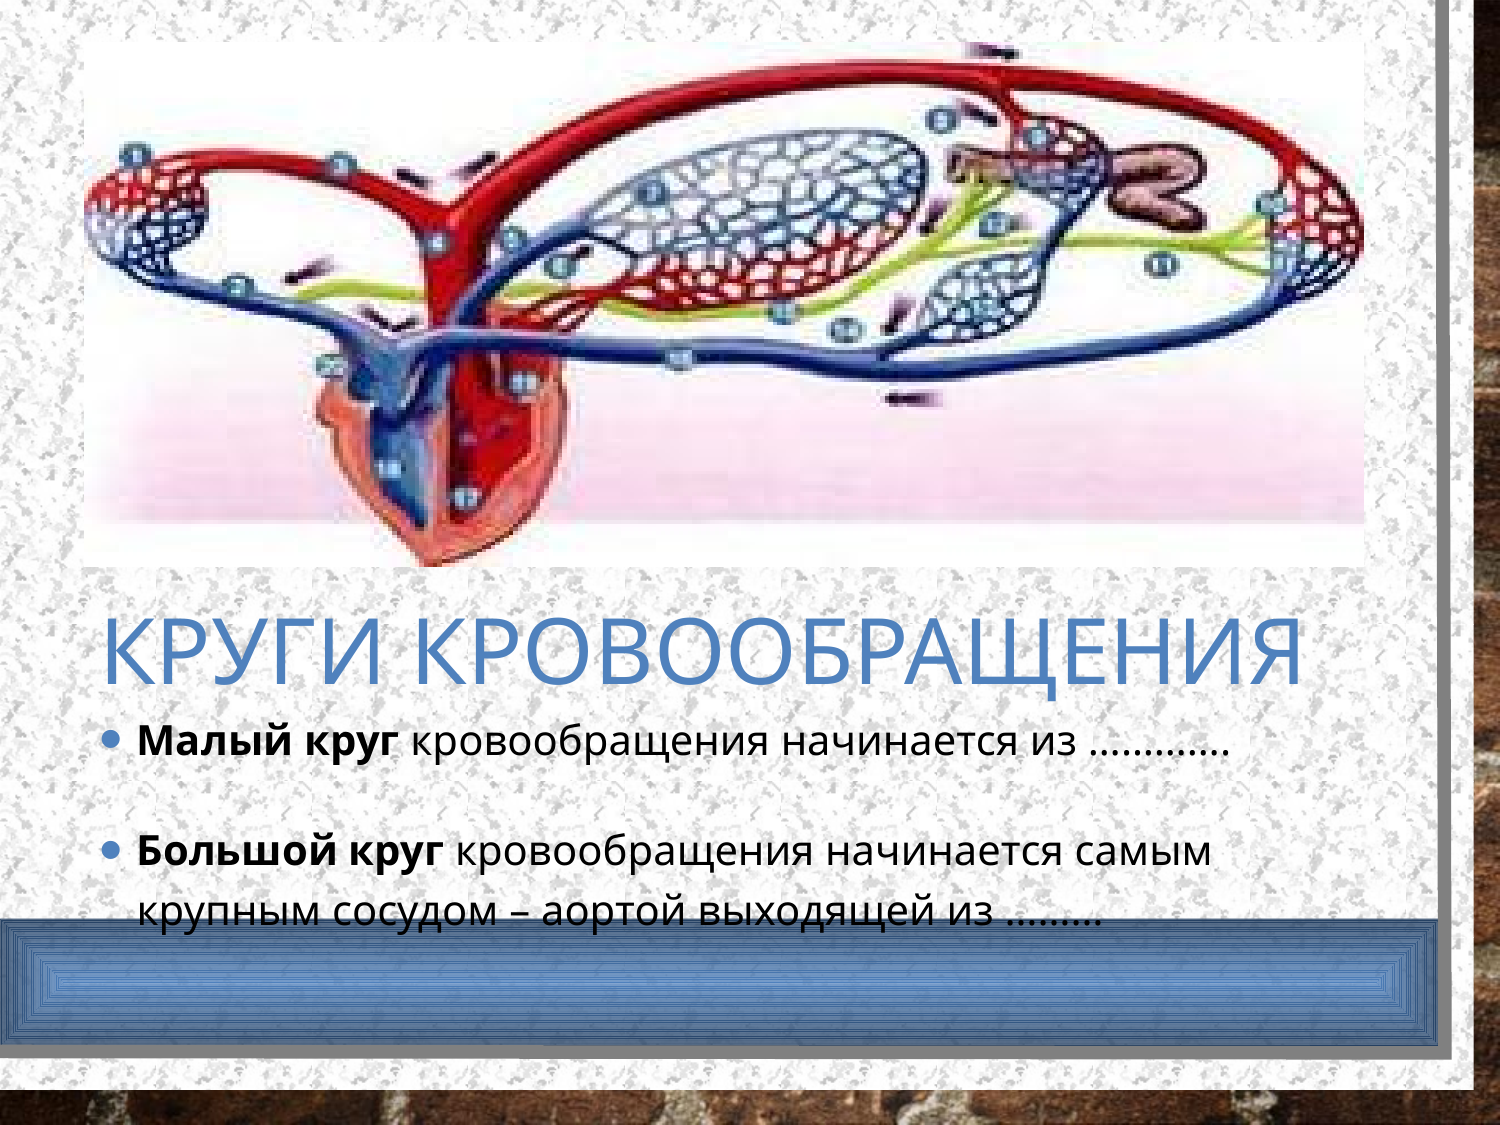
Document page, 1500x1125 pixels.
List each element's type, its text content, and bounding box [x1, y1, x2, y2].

picture [0, 0, 1437, 918]
picture [0, 0, 1500, 1125]
text_box Малый круг кровообращения начинается из …………. Большой круг кровообращения начинается самым крупным сосудом – аортой выходящей из ……… [84, 696, 1391, 870]
text_box КРУГИ КРОВООБРАЩЕНИЯ [84, 597, 1364, 695]
